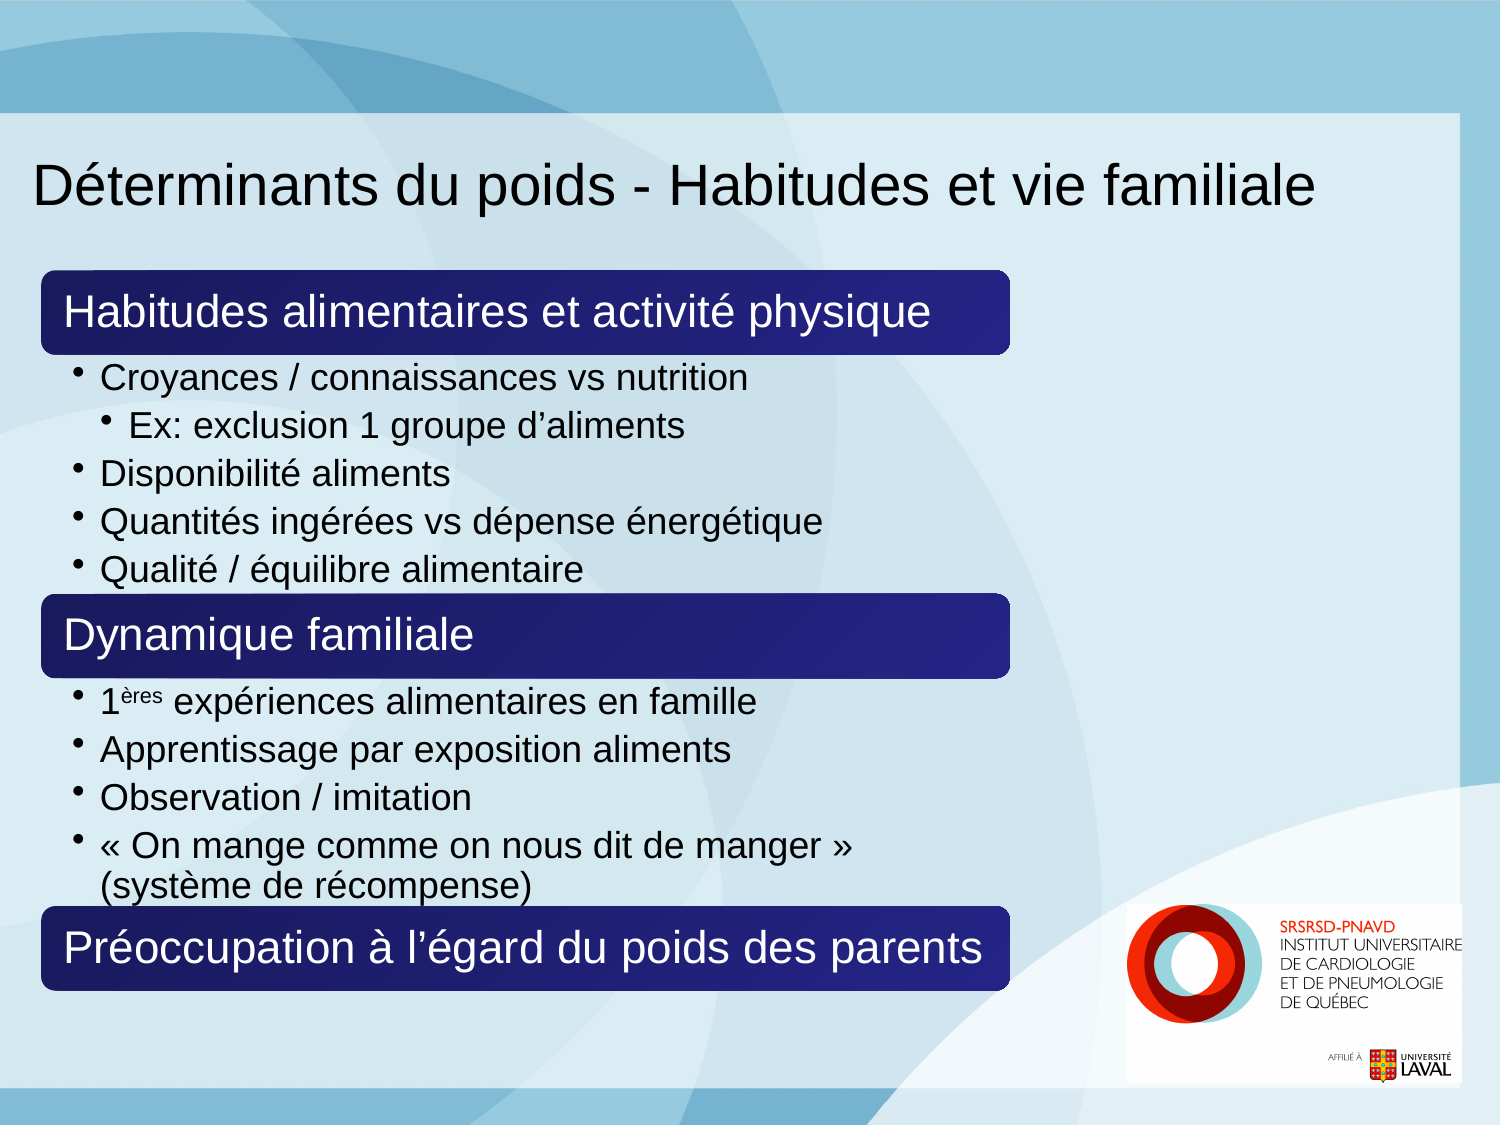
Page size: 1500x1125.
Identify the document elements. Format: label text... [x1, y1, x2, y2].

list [41, 227, 1010, 1034]
title Déterminants du poids - Habitudes et vie familiale [17, 139, 1438, 225]
picture [0, 0, 1500, 1125]
